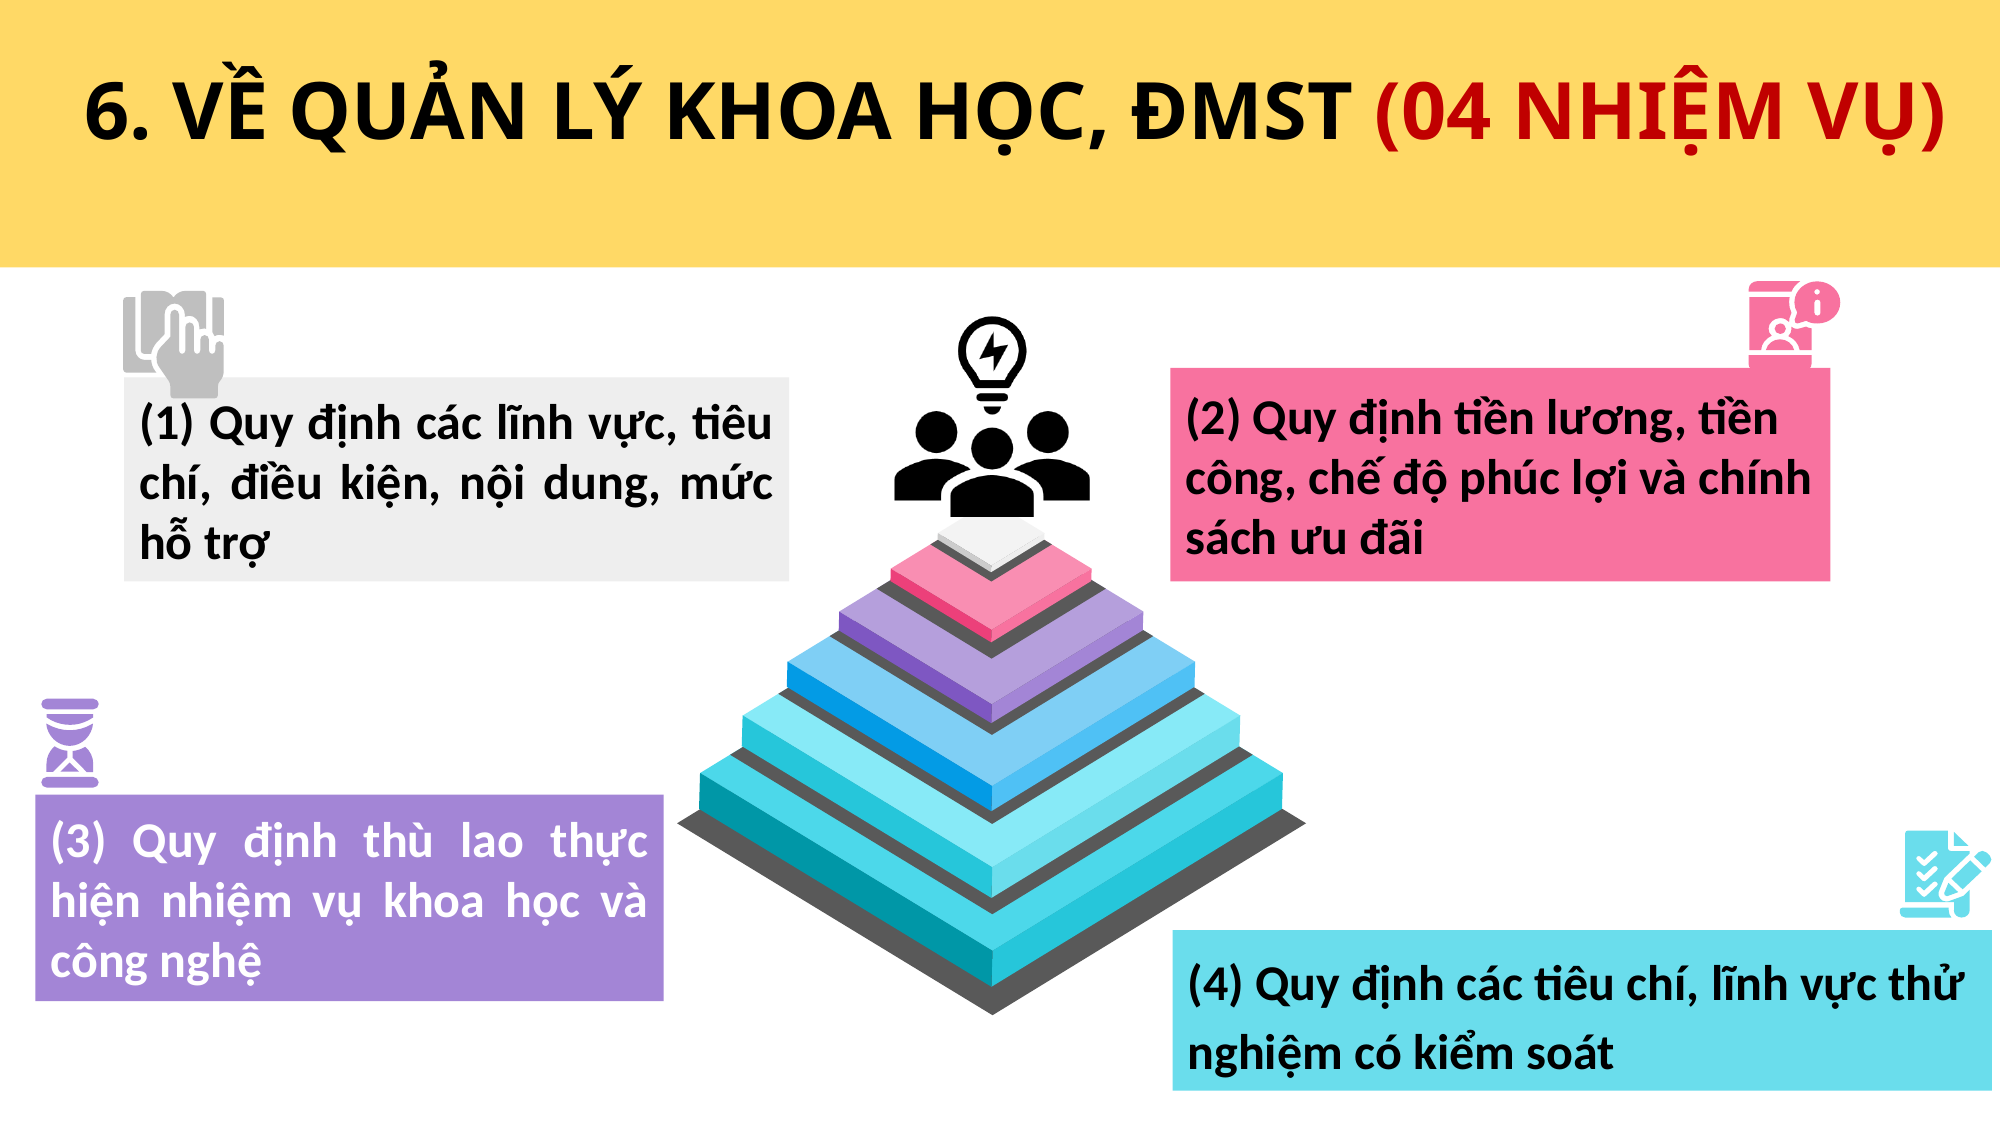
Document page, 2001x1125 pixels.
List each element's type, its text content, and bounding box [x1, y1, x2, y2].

picture [862, 288, 1120, 546]
text_box (3) Quy định thù lao thực hiện nhiệm vụ khoa học và công nghệ [35, 794, 664, 1002]
title 6. VỀ QUẢN LÝ KHOA HỌC, ĐMST (04 NHIỆM VỤ) [28, 57, 2000, 170]
text_box [0, 0, 2000, 268]
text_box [1748, 281, 1841, 372]
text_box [677, 500, 1307, 1016]
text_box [1899, 830, 1992, 918]
text_box (2) Quy định tiền lương, tiền công, chế độ phúc lợi và chính sách ưu đãi [1170, 367, 1831, 582]
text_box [123, 290, 224, 399]
text_box (1) Quy định các lĩnh vực, tiêu chí, điều kiện, nội dung, mức hỗ trợ [124, 377, 790, 582]
text_box (4) Quy định các tiêu chí, lĩnh vực thử nghiệm có kiểm soát [1172, 930, 1992, 1091]
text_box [41, 698, 99, 788]
